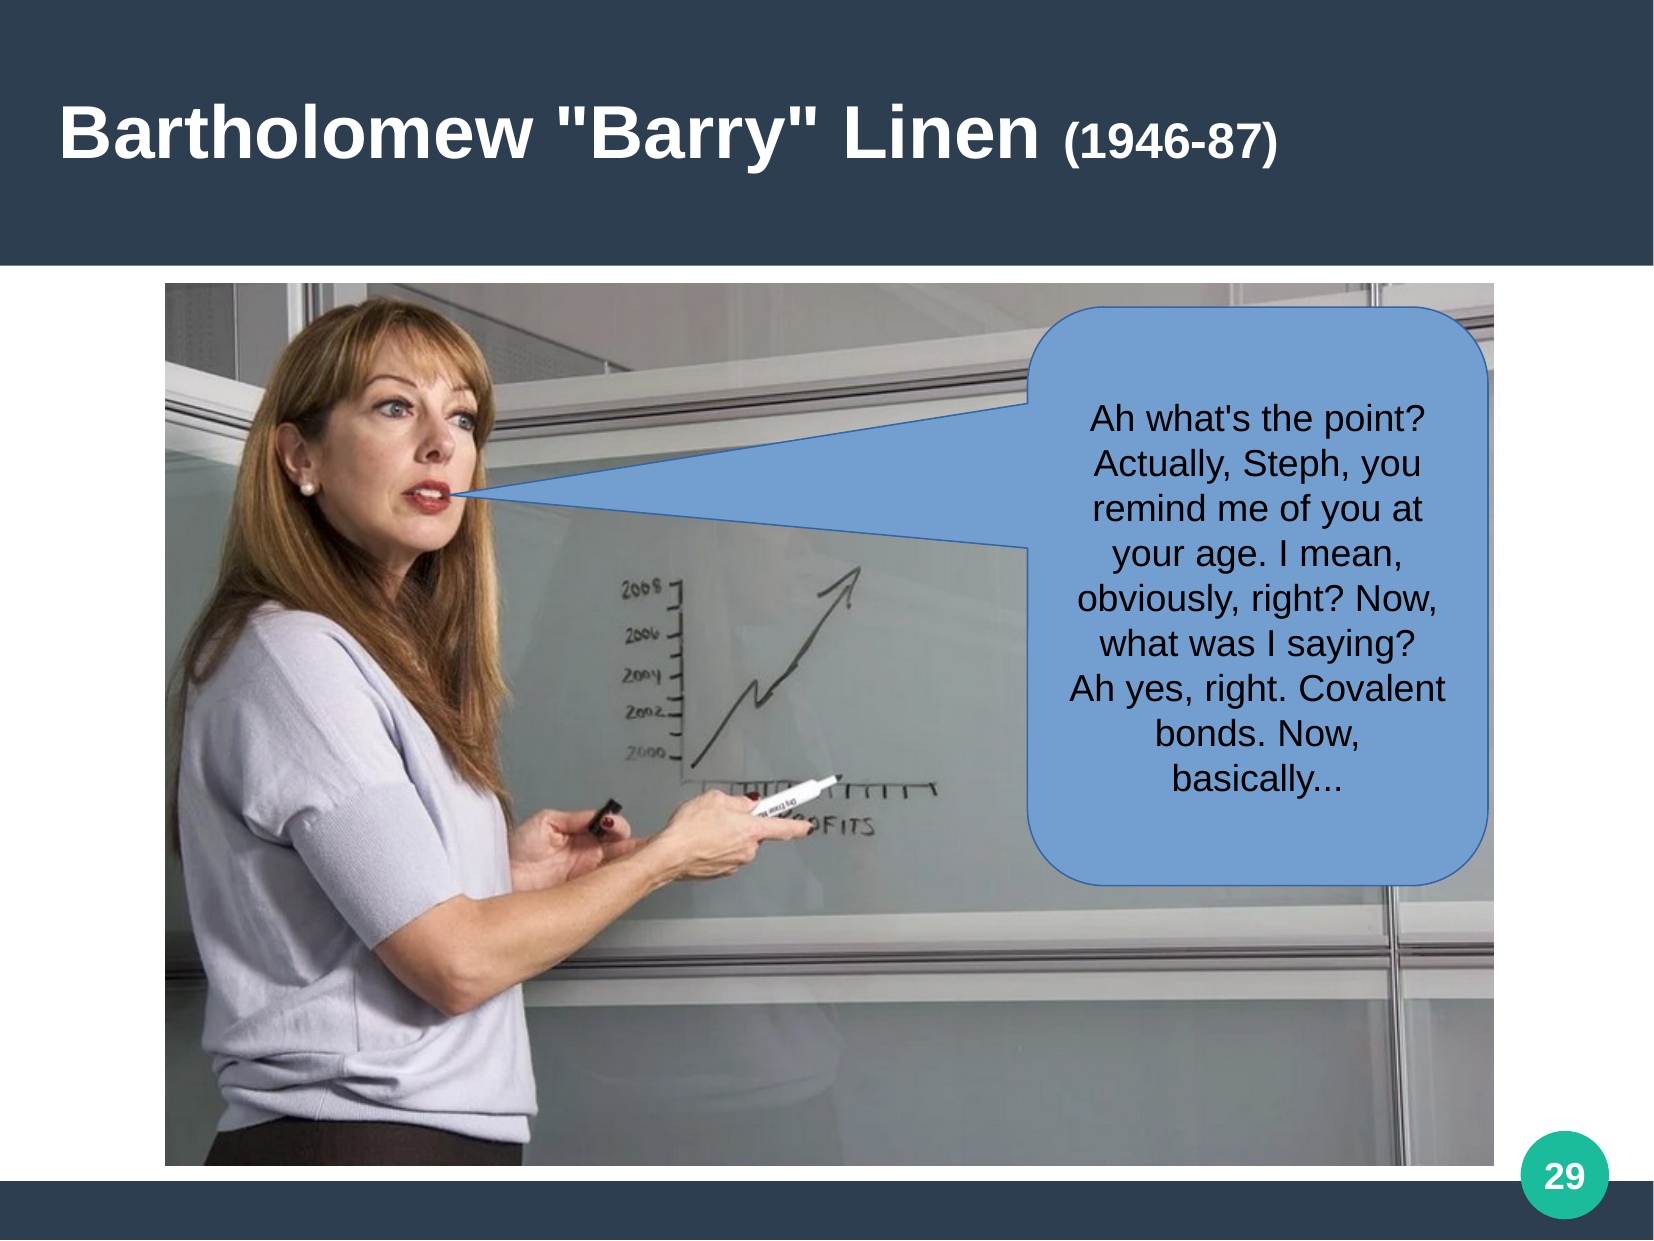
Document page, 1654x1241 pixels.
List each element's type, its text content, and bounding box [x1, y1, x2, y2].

text_box Bartholomew "Barry" Linen (1946-87) [58, 49, 1595, 207]
picture [165, 282, 1495, 1167]
